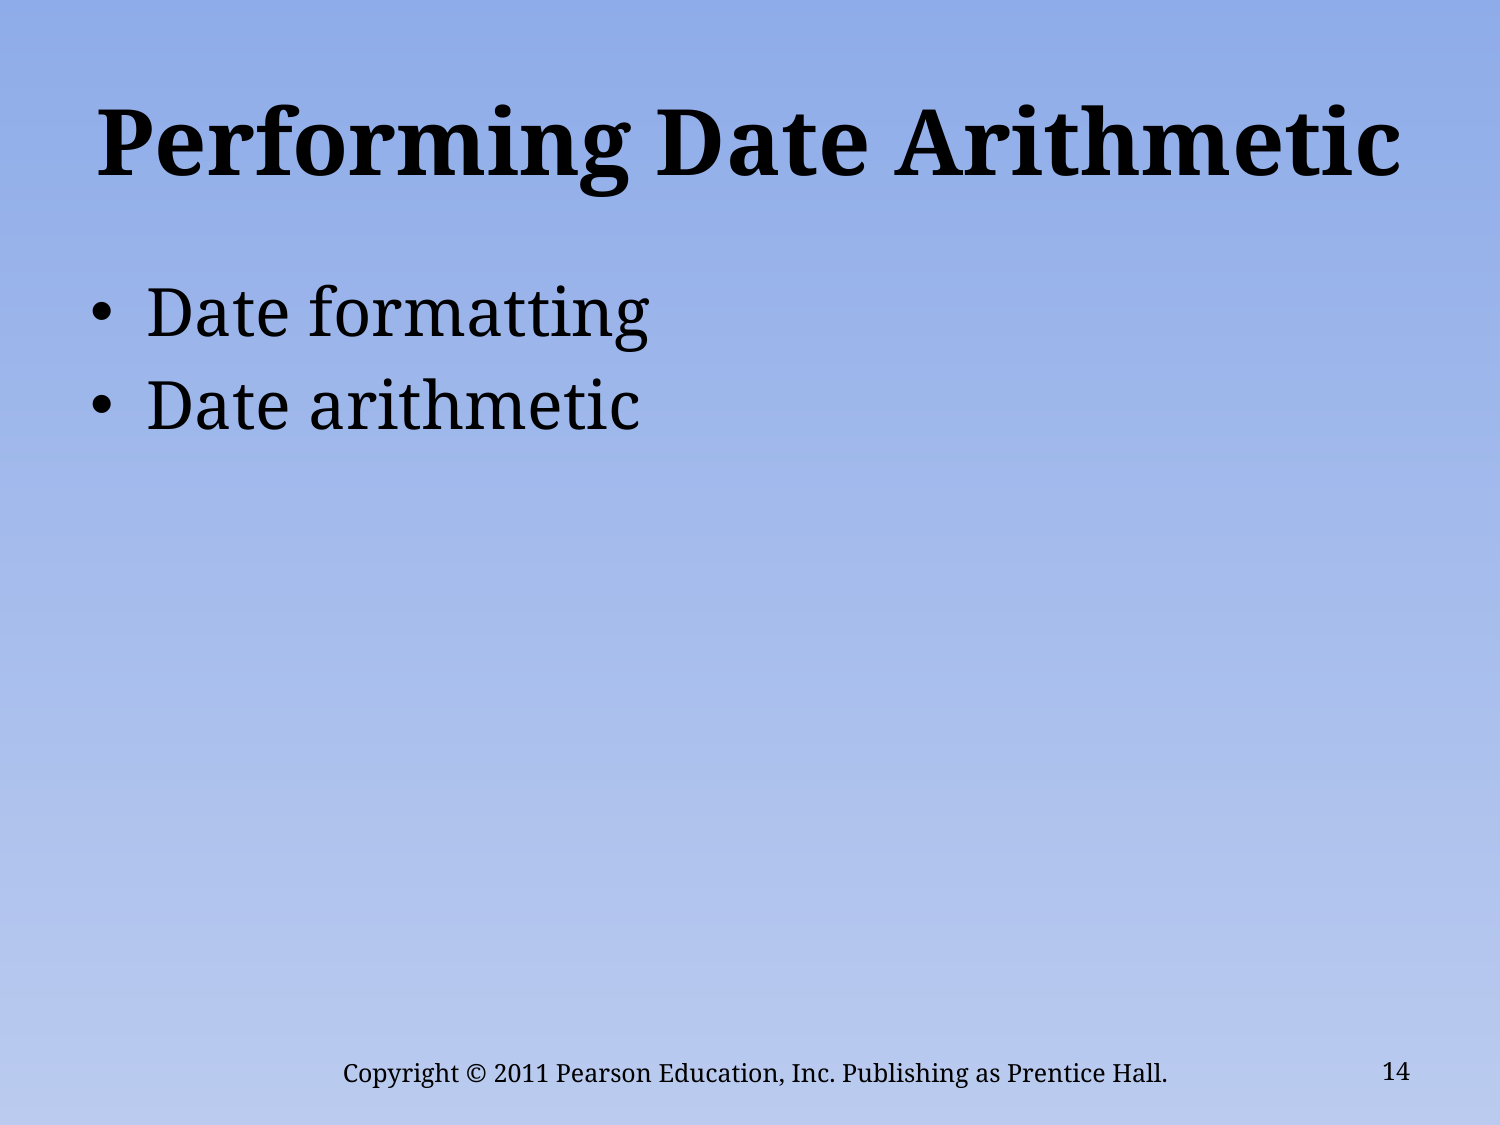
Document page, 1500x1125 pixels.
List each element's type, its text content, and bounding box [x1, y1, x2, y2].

list Date formatting Date arithmetic [75, 262, 1425, 1005]
slide_number 14 [1312, 1042, 1425, 1103]
title Performing Date Arithmetic [75, 45, 1425, 233]
footer Copyright © 2011 Pearson Education, Inc. Publishing as Prentice Hall. [312, 1042, 1213, 1103]
